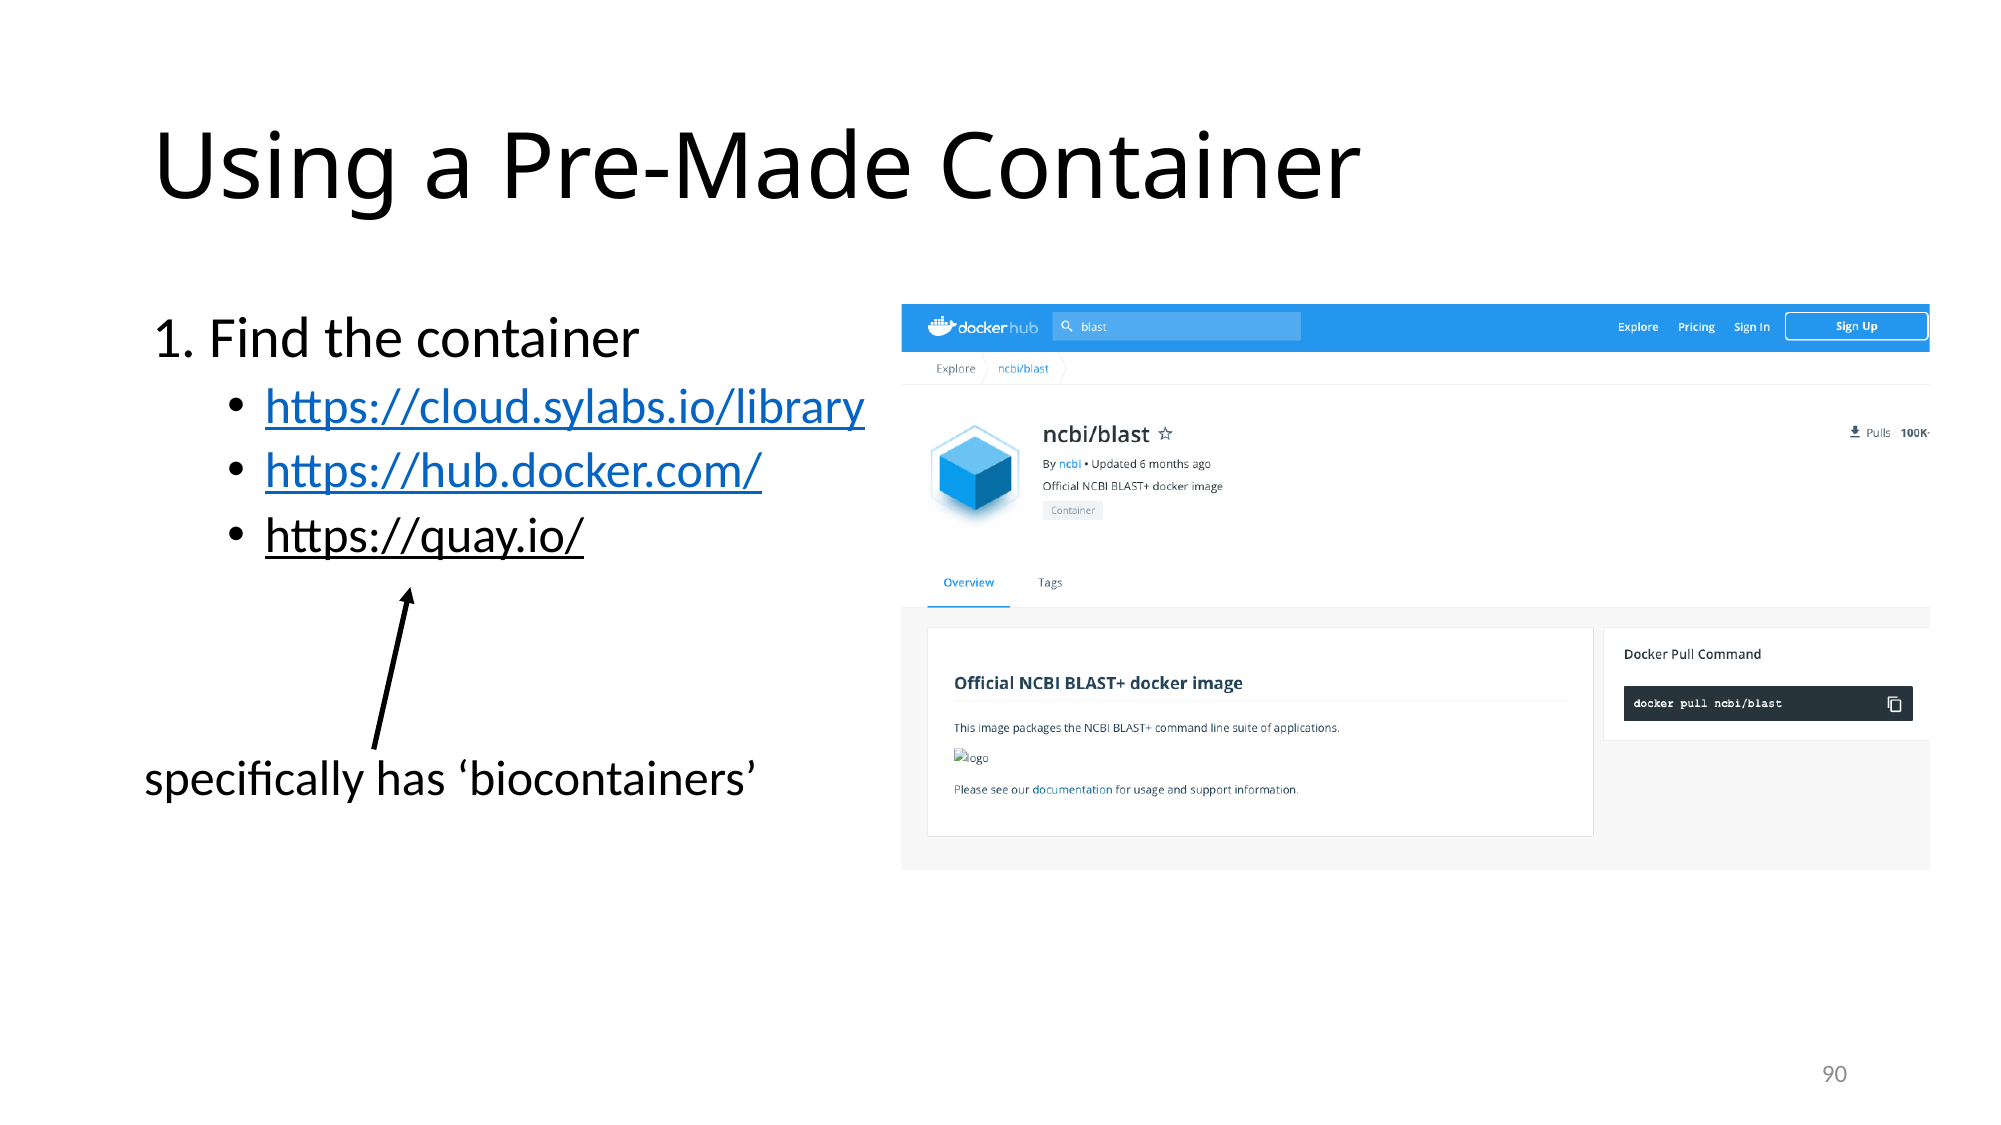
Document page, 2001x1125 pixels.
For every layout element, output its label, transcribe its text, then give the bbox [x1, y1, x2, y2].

text_box specifically has ‘biocontainers’ [129, 738, 773, 814]
slide_number 90 [1412, 1042, 1863, 1103]
picture [901, 304, 1930, 870]
title Using a Pre-Made Container [137, 59, 1863, 278]
list 1. Find the container https://cloud.sylabs.io/library https://hub.docker.com/ https://quay.io/ [137, 299, 1863, 1014]
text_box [373, 587, 411, 750]
